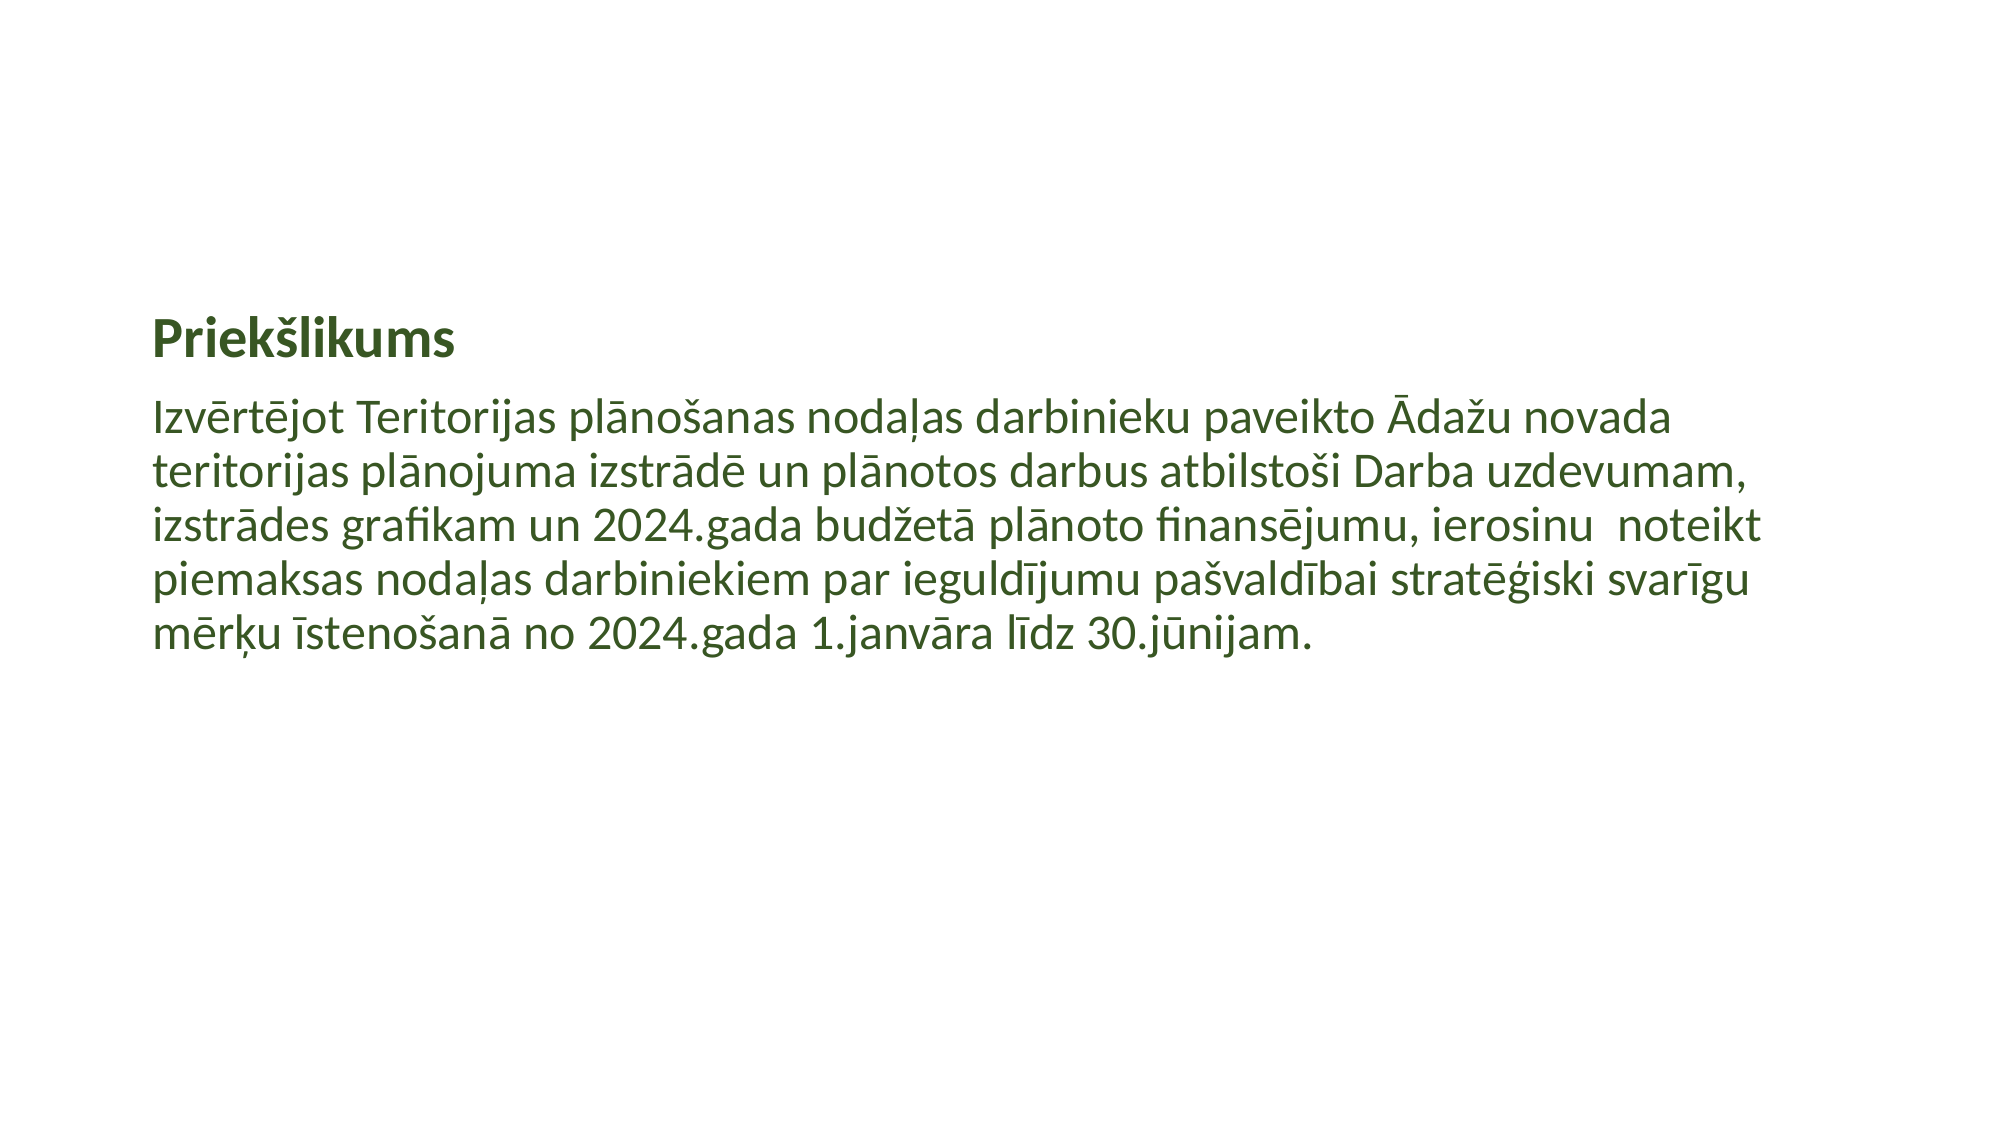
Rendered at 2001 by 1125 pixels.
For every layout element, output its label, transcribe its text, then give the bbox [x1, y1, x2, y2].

list Priekšlikums Izvērtējot Teritorijas plānošanas nodaļas darbinieku paveikto Ādažu novada teritorijas plānojuma izstrādē un plānotos darbus atbilstoši Darba uzdevumam, izstrādes grafikam un 2024.gada budžetā plānoto finansējumu, ierosinu noteikt piemaksas nodaļas darbiniekiem par ieguldījumu pašvaldībai stratēģiski svarīgu mērķu īstenošanā no 2024.gada 1.janvāra līdz 30.jūnijam. [137, 299, 1863, 916]
